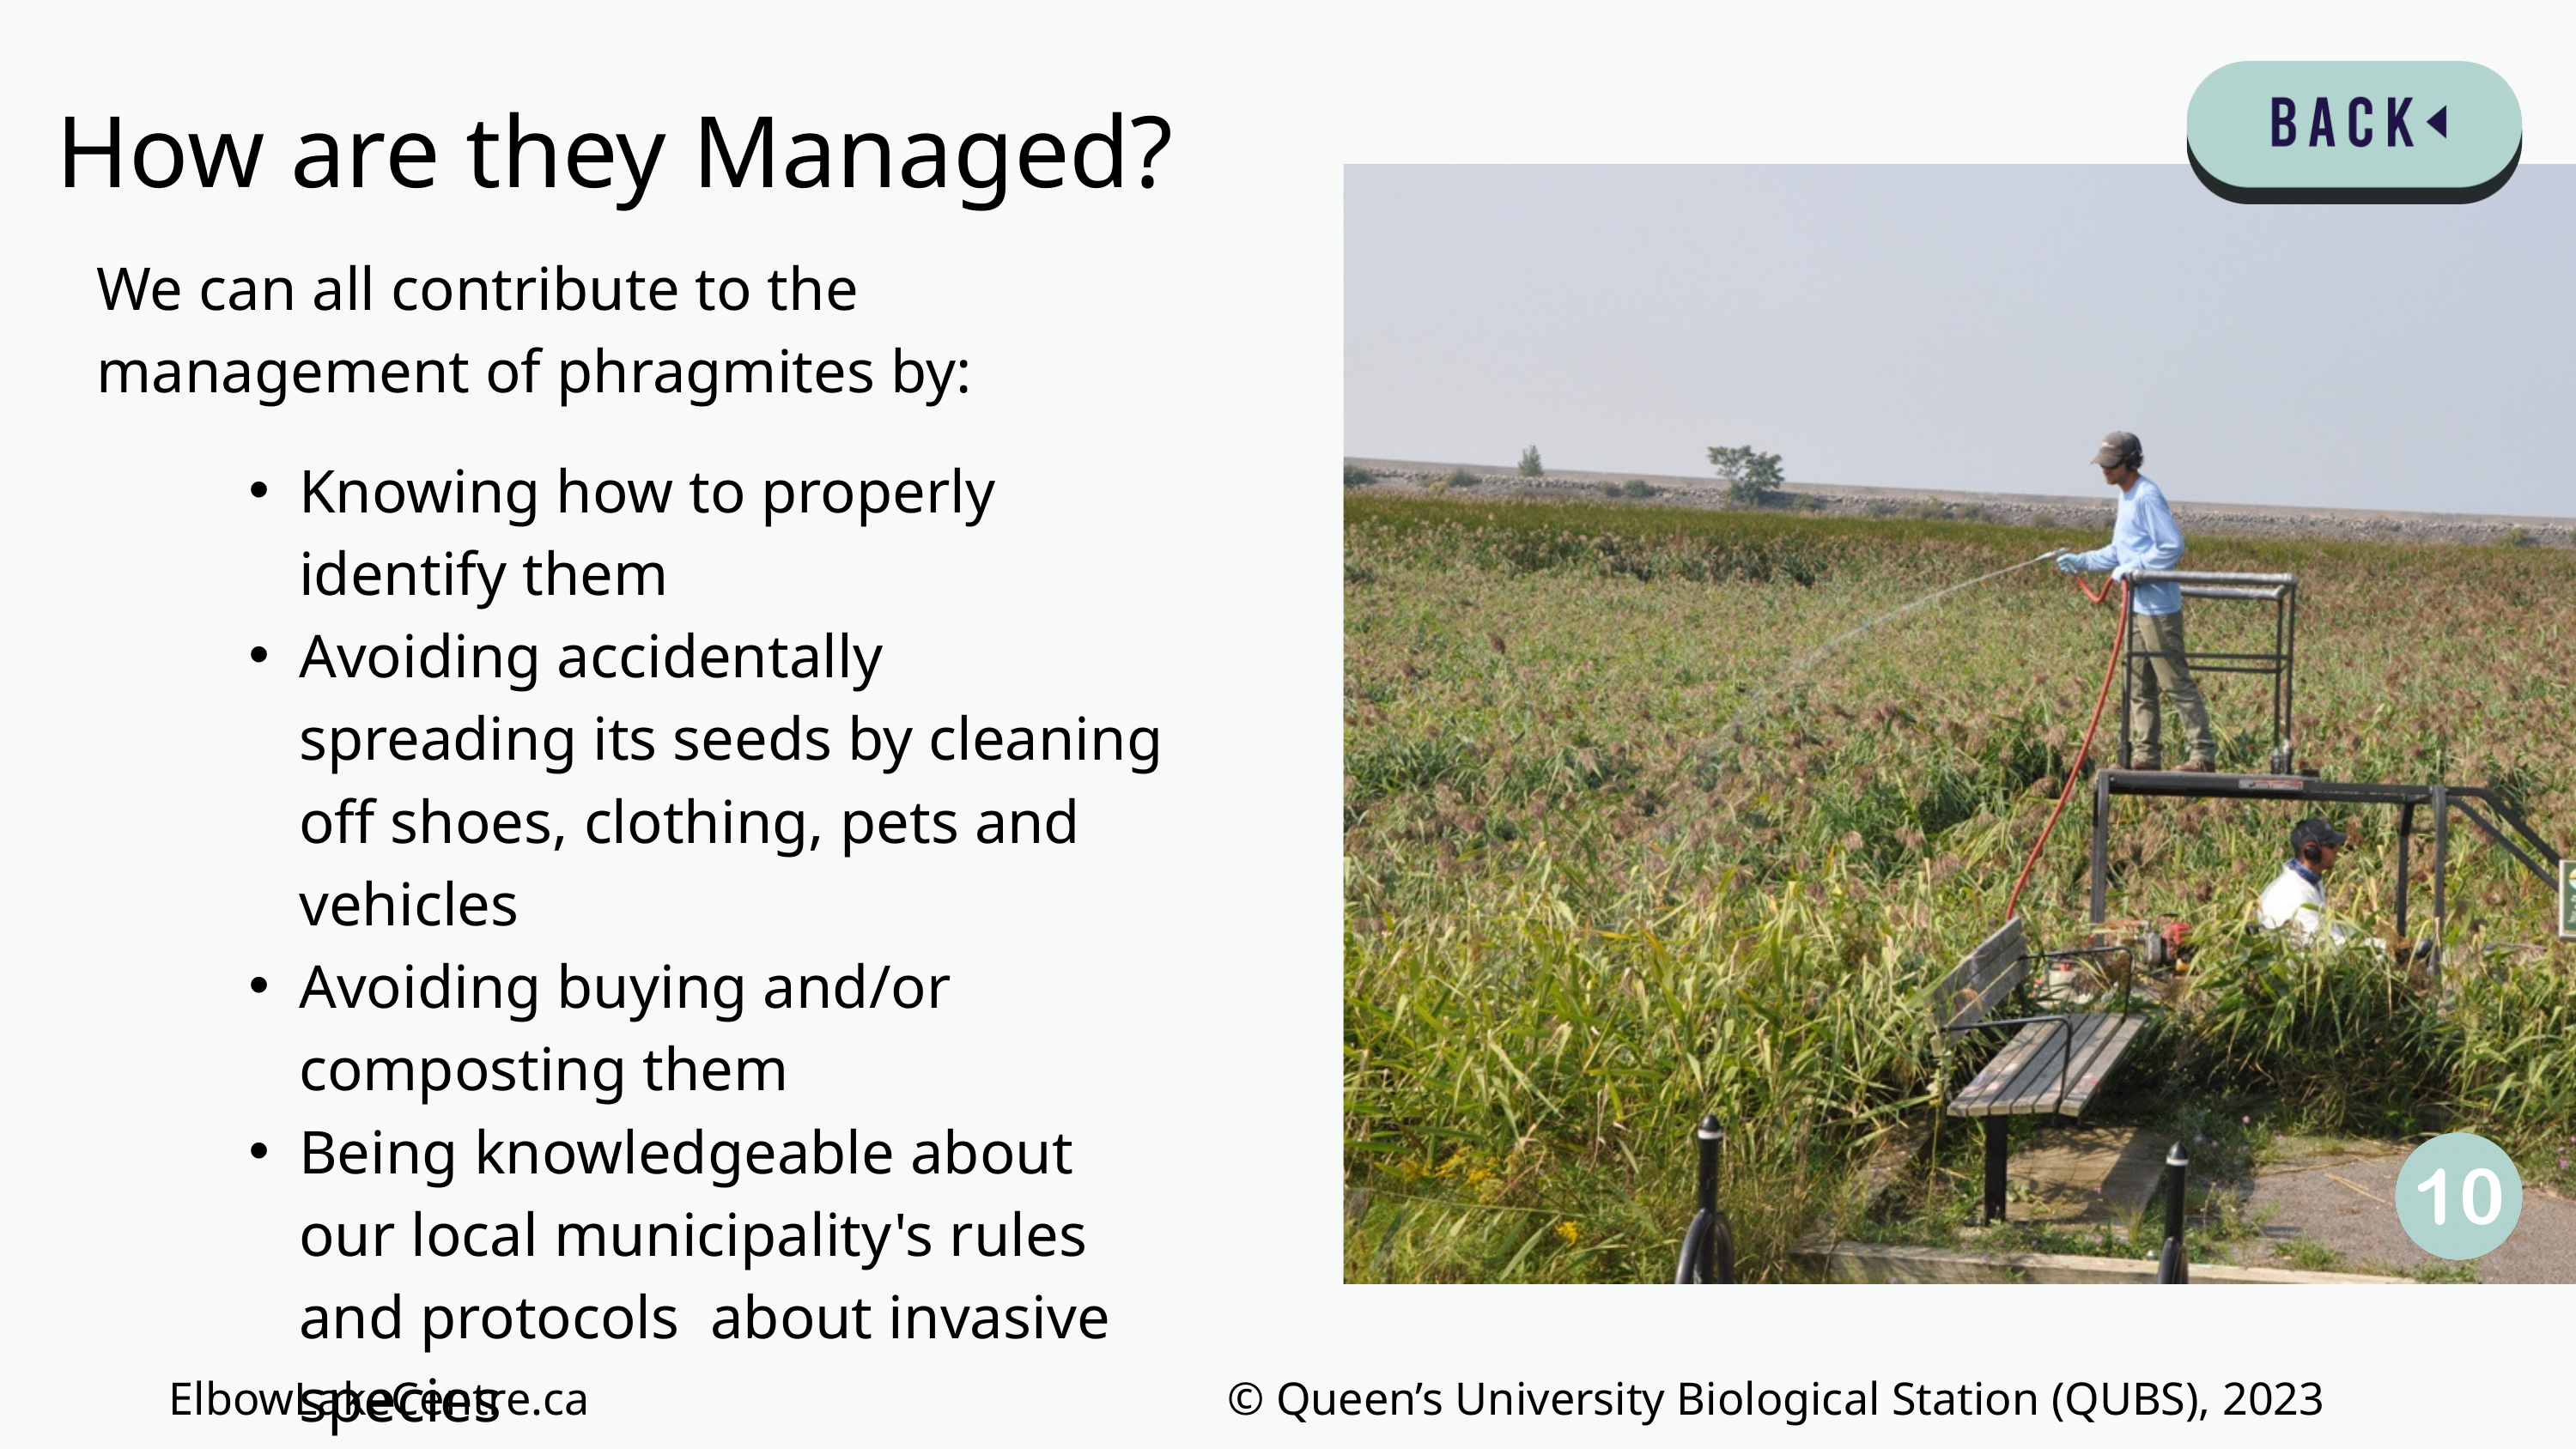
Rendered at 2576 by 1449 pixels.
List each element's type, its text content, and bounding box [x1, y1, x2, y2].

text_box [2186, 61, 2523, 204]
text_box How are they Managed? [0, 70, 1344, 208]
text_box ElbowLakeCentre.ca © Queen’s University Biological Station (QUBS), 2023 [0, 1361, 2495, 1424]
text_box Knowing how to properly identify them Avoiding accidentally spreading its seeds by cleaning off shoes, clothing, pets and vehicles Avoiding buying and/or composting them Being knowledgeable about our local municipality's rules and protocols about invasive species [198, 441, 1169, 1361]
text_box We can all contribute to the management of phragmites by: [96, 239, 982, 405]
text_box Knowing how to properly identify them Avoiding accidentally spreading its seeds by cleaning off shoes, clothing, pets and vehicles Avoiding buying and/or composting them Being knowledgeable about our local municipality's rules and protocols about invasive species [198, 1424, 1169, 1434]
text_box [1343, 164, 2576, 1285]
text_box [2395, 1132, 2523, 1260]
